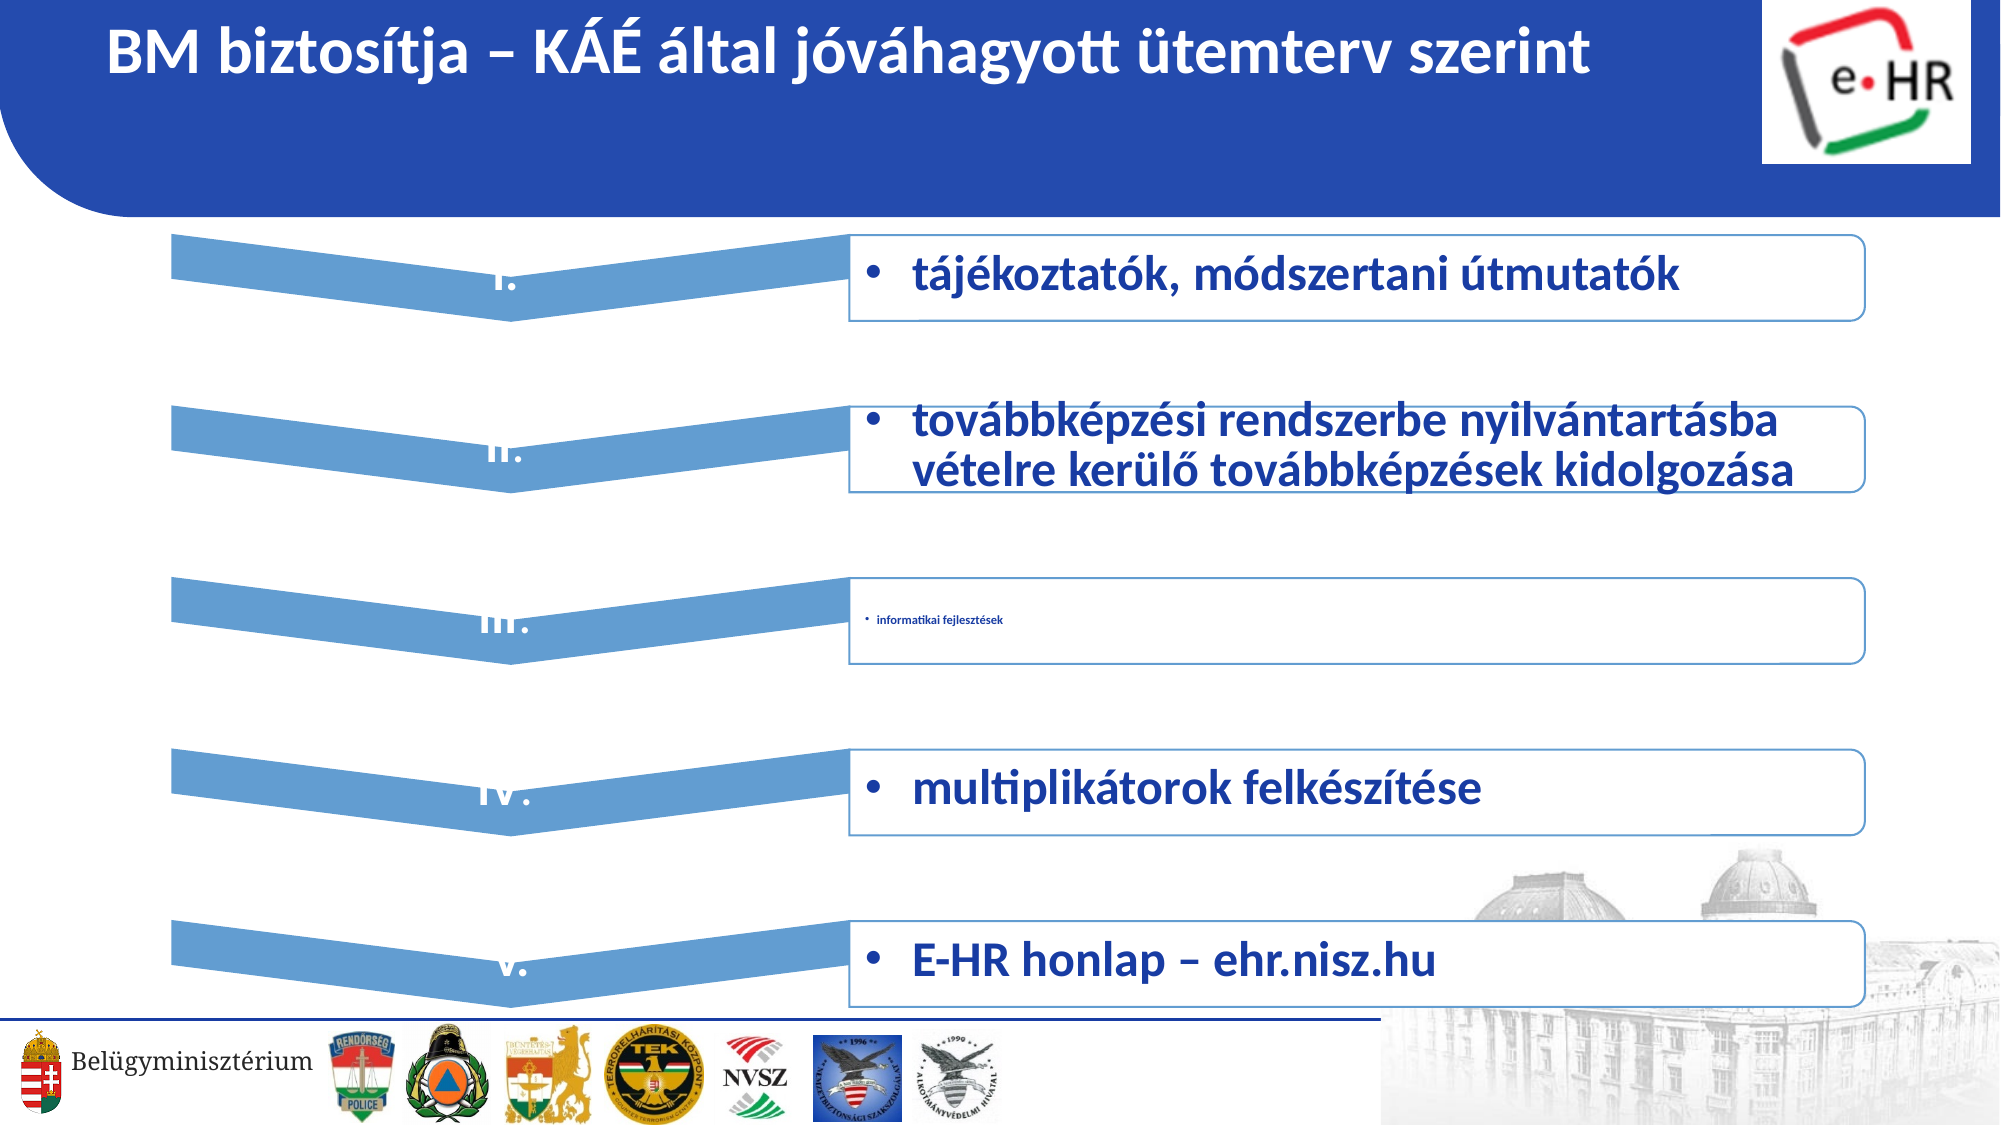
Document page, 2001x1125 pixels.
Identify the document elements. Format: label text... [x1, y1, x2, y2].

picture [714, 1033, 798, 1125]
picture [402, 1022, 491, 1125]
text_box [172, 235, 1865, 1007]
picture [912, 1029, 1002, 1125]
text_box BM biztosítja – KÁÉ által jóváhagyott ütemterv szerint [91, 0, 1762, 95]
picture [1762, 0, 1971, 165]
picture [813, 1035, 902, 1122]
picture [504, 1024, 592, 1125]
picture [328, 1031, 395, 1123]
picture [16, 1029, 65, 1114]
picture [1380, 842, 2000, 1125]
picture [604, 1024, 704, 1125]
